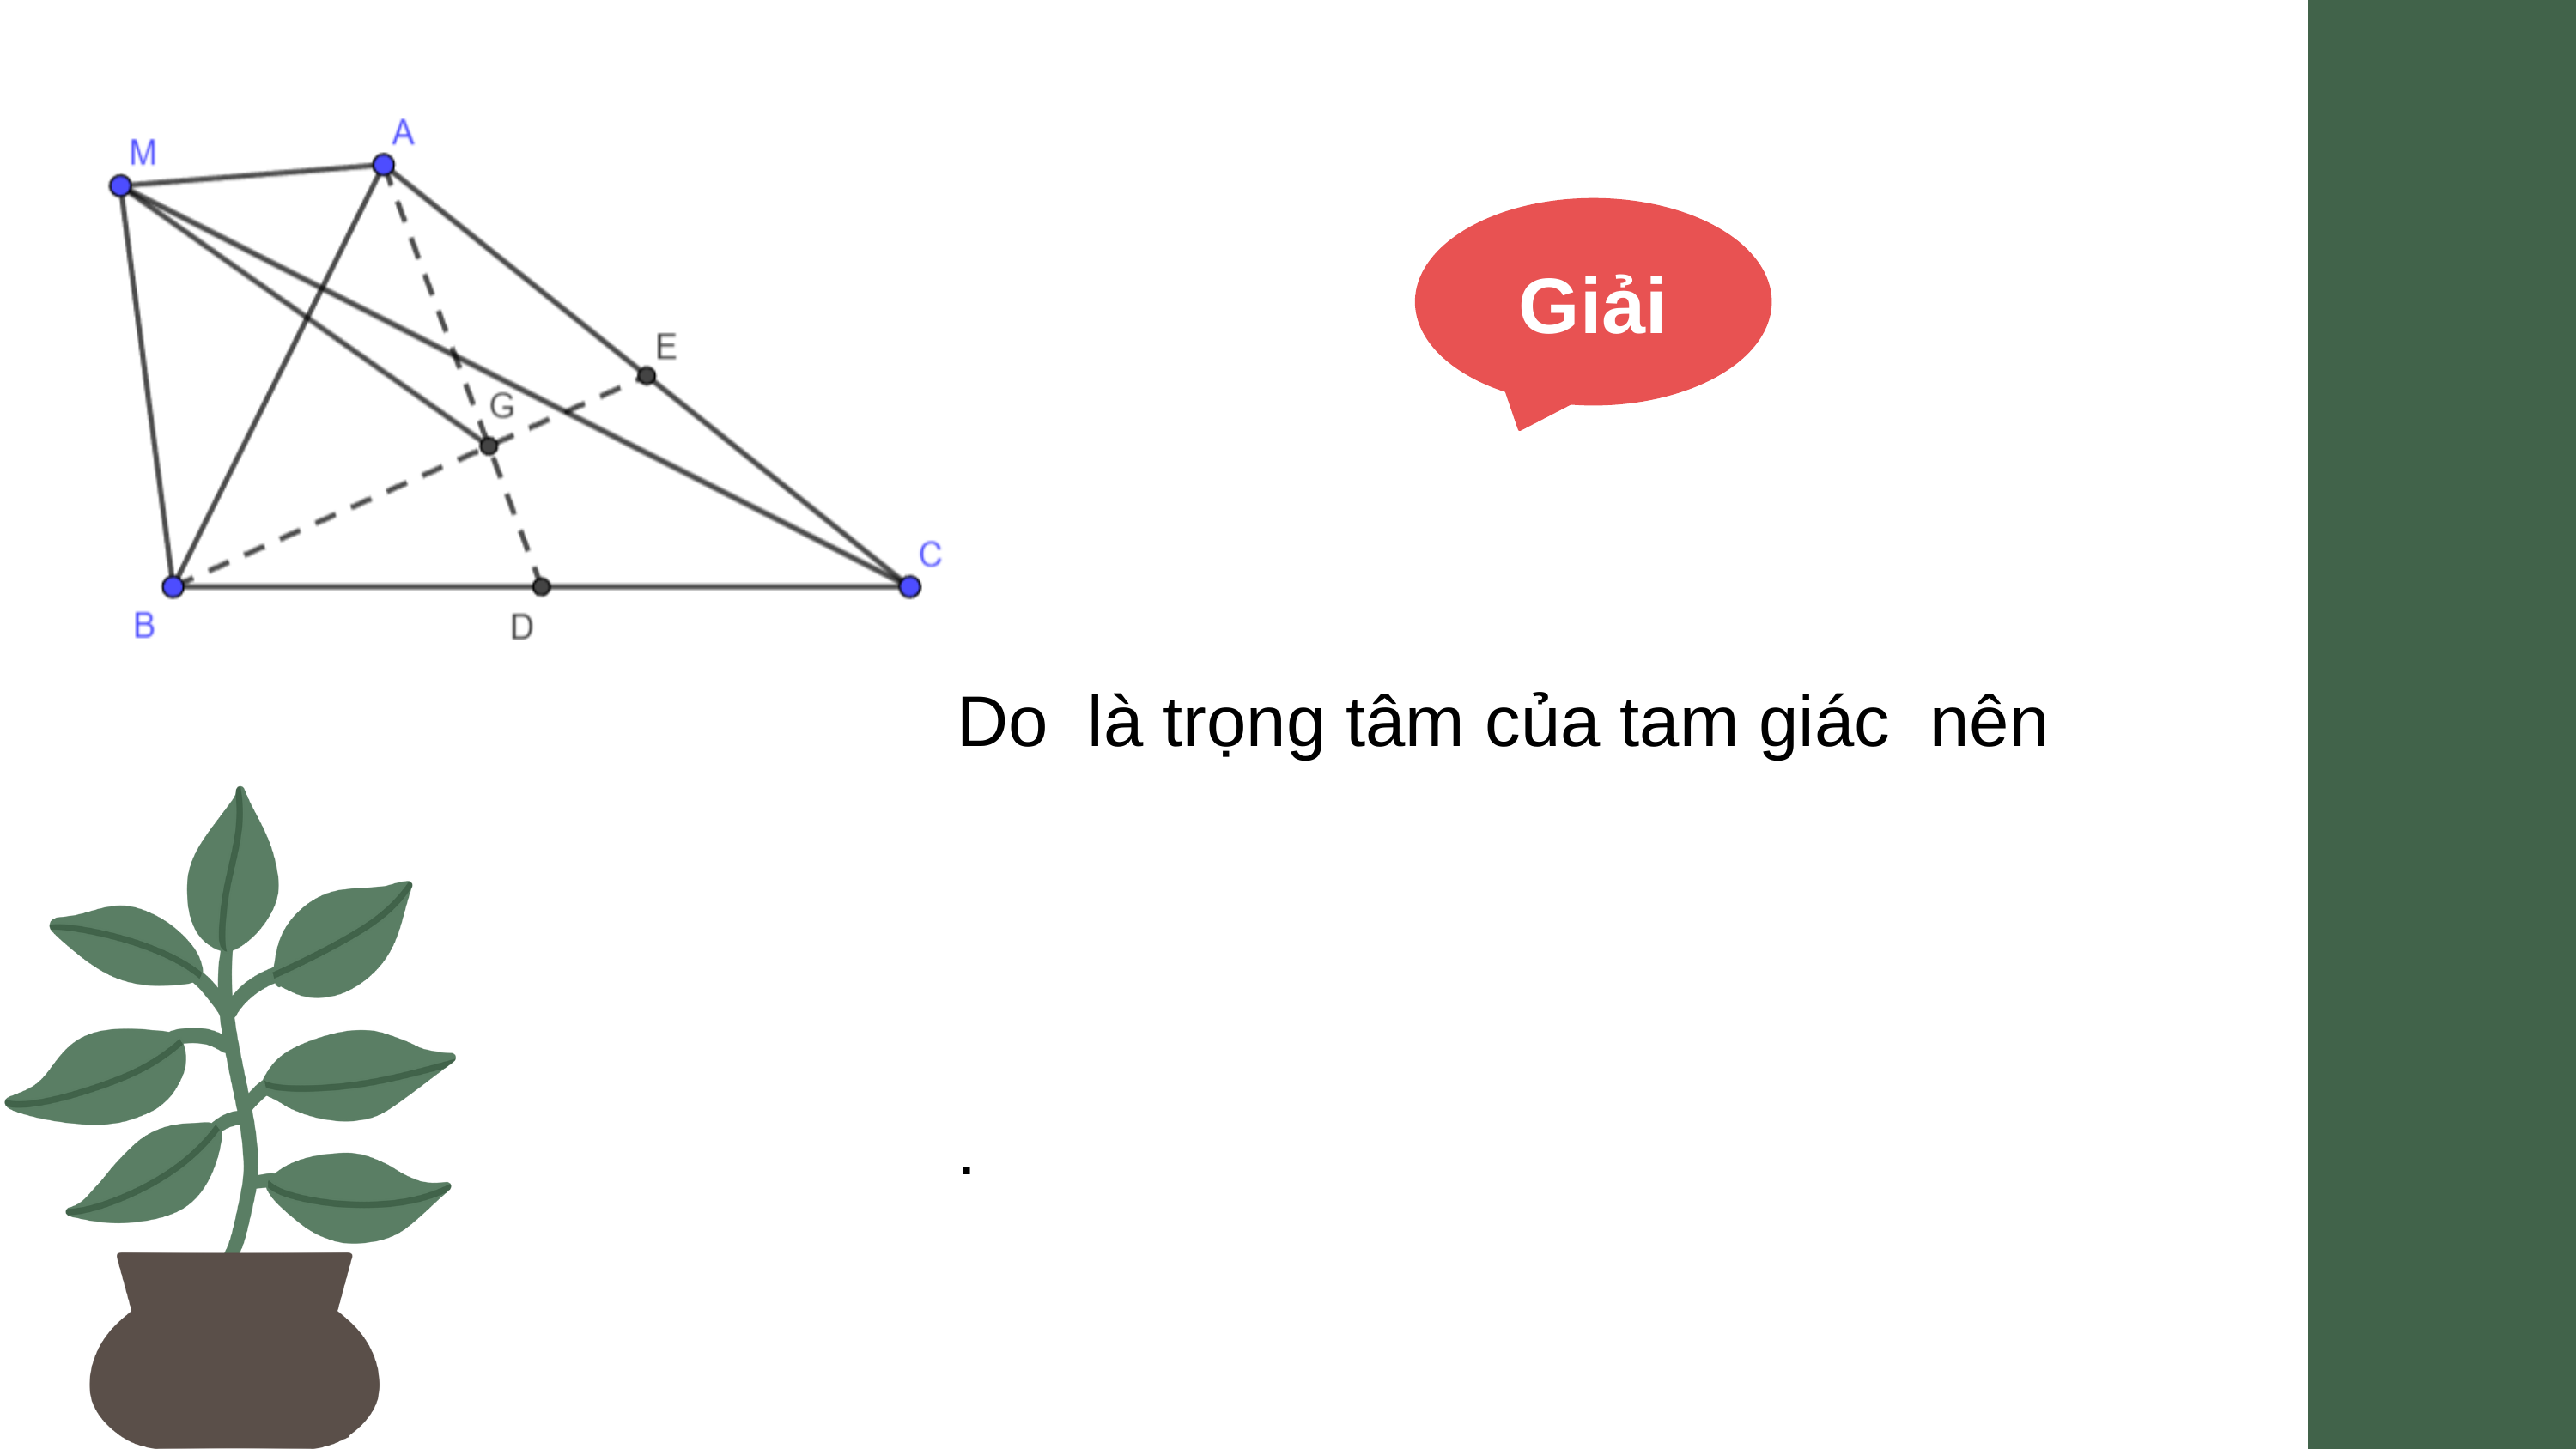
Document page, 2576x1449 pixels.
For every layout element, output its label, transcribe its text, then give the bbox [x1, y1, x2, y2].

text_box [1654, 597, 2576, 952]
text_box Giải [1414, 197, 1772, 431]
picture [4, 785, 456, 1449]
picture [4, 62, 1006, 679]
